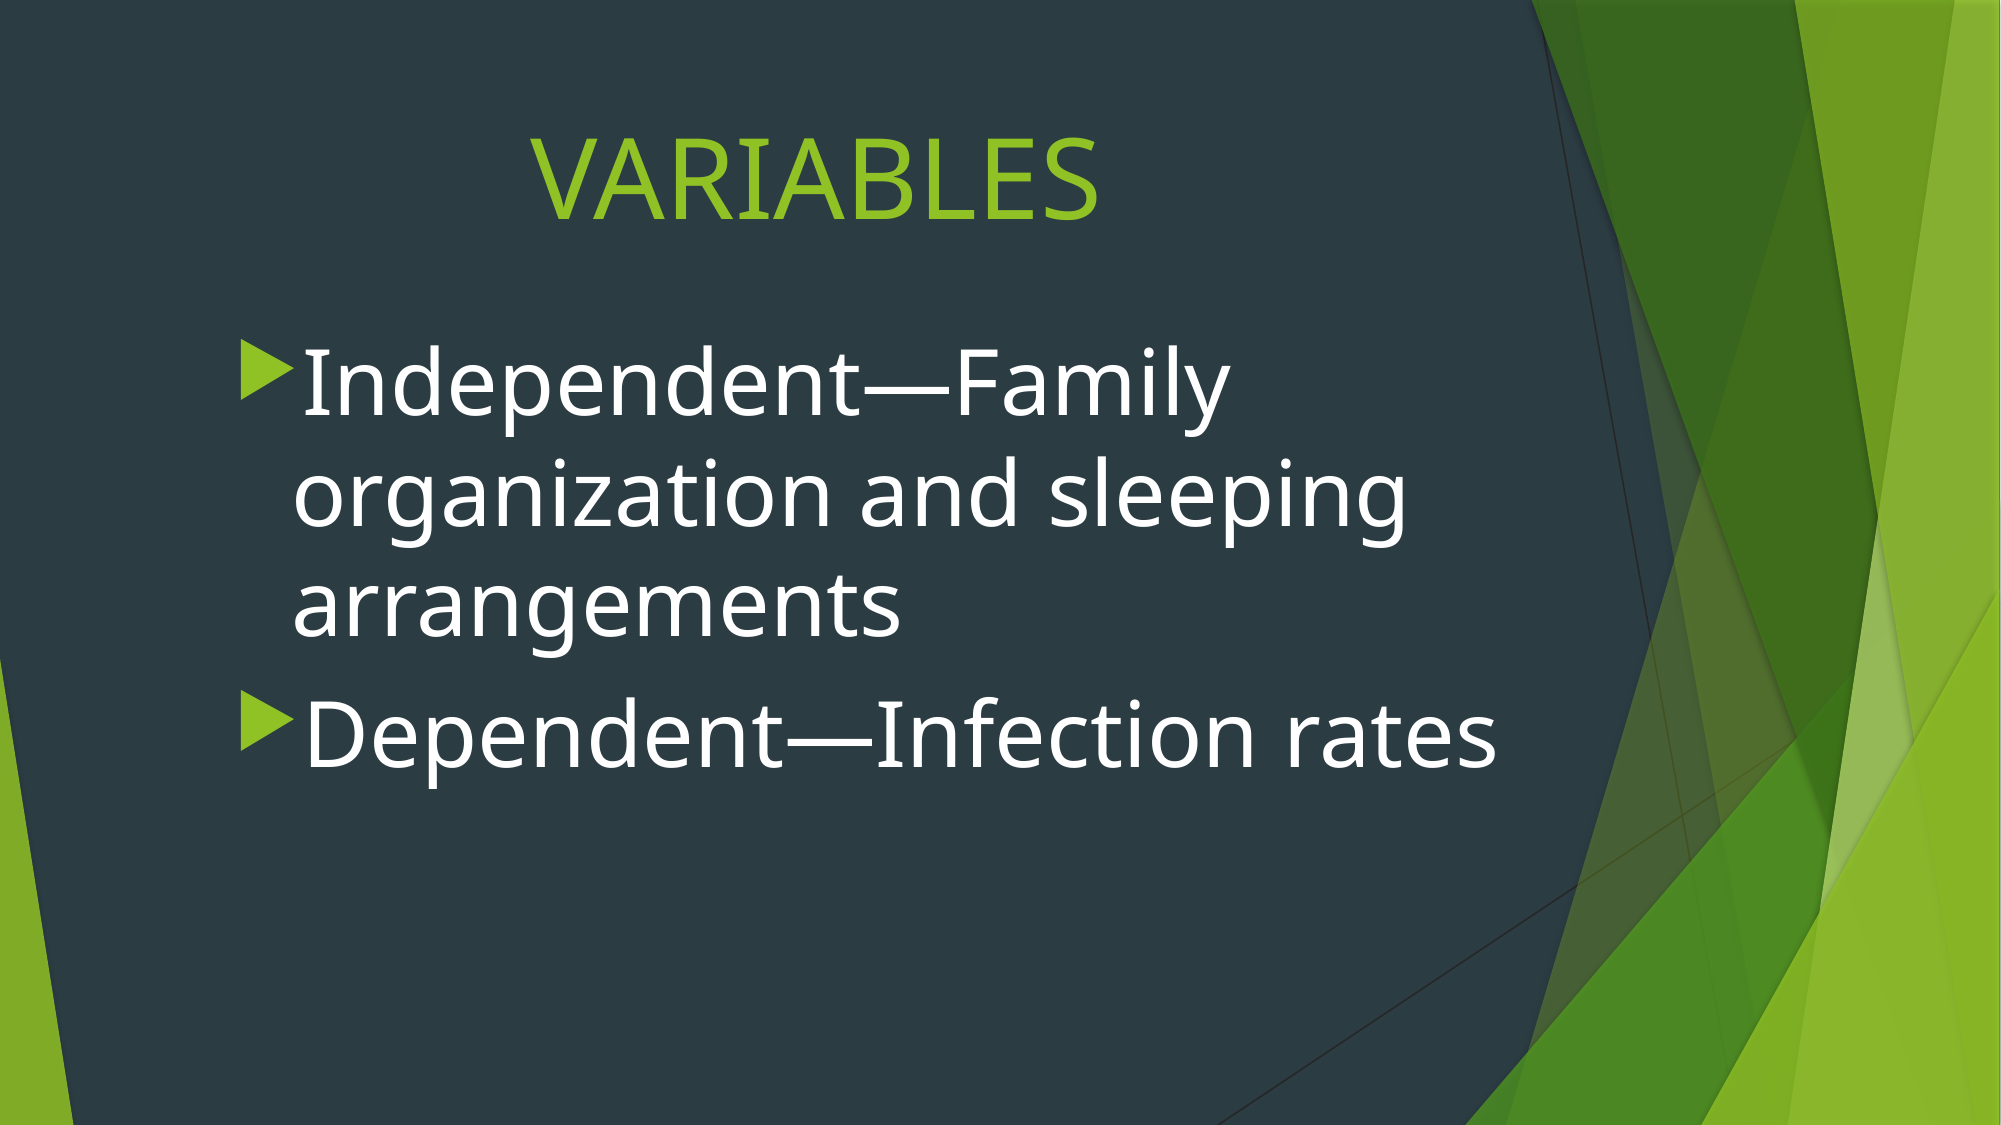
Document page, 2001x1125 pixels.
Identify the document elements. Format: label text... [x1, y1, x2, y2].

title VARIABLES [111, 99, 1522, 317]
list Independent—Family organization and sleeping arrangements Dependent—Infection rates [220, 316, 1538, 902]
